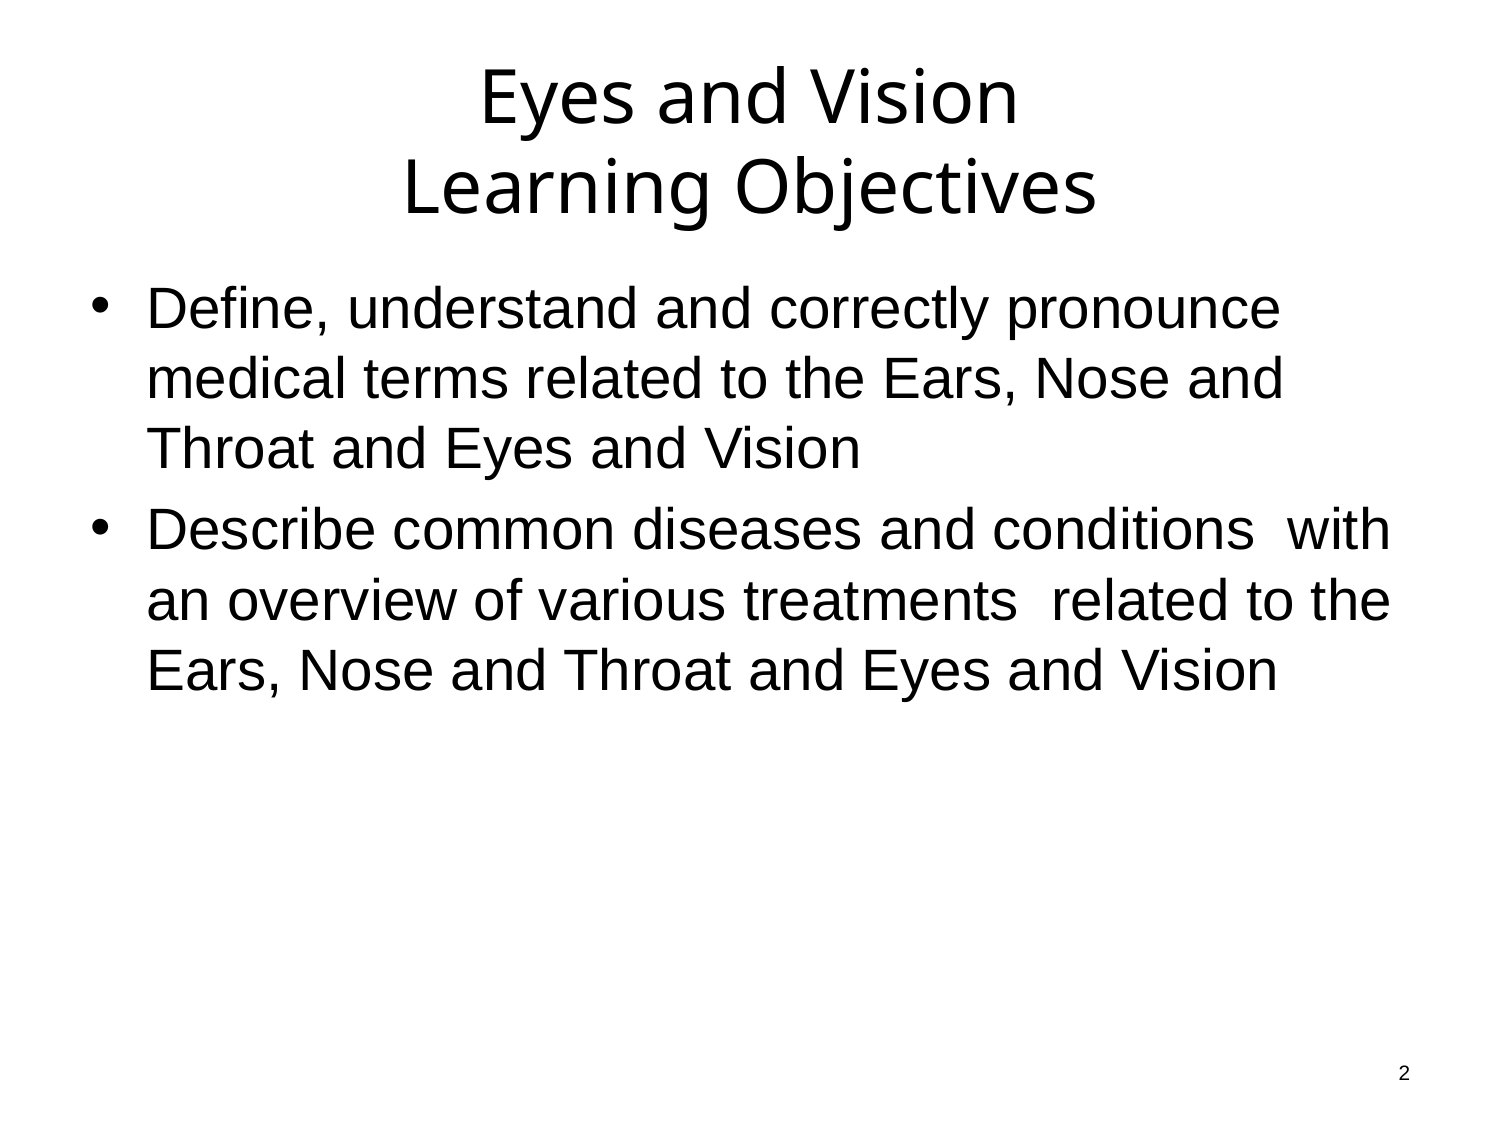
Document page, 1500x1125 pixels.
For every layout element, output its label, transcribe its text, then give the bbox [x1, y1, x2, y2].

title Eyes and Vision Learning Objectives [75, 45, 1425, 233]
slide_number 2 [1341, 1027, 1425, 1118]
list Define, understand and correctly pronounce medical terms related to the Ears, Nose and Throat and Eyes and Vision Describe common diseases and conditions with an overview of various treatments related to the Ears, Nose and Throat and Eyes and Vision [75, 262, 1425, 1013]
